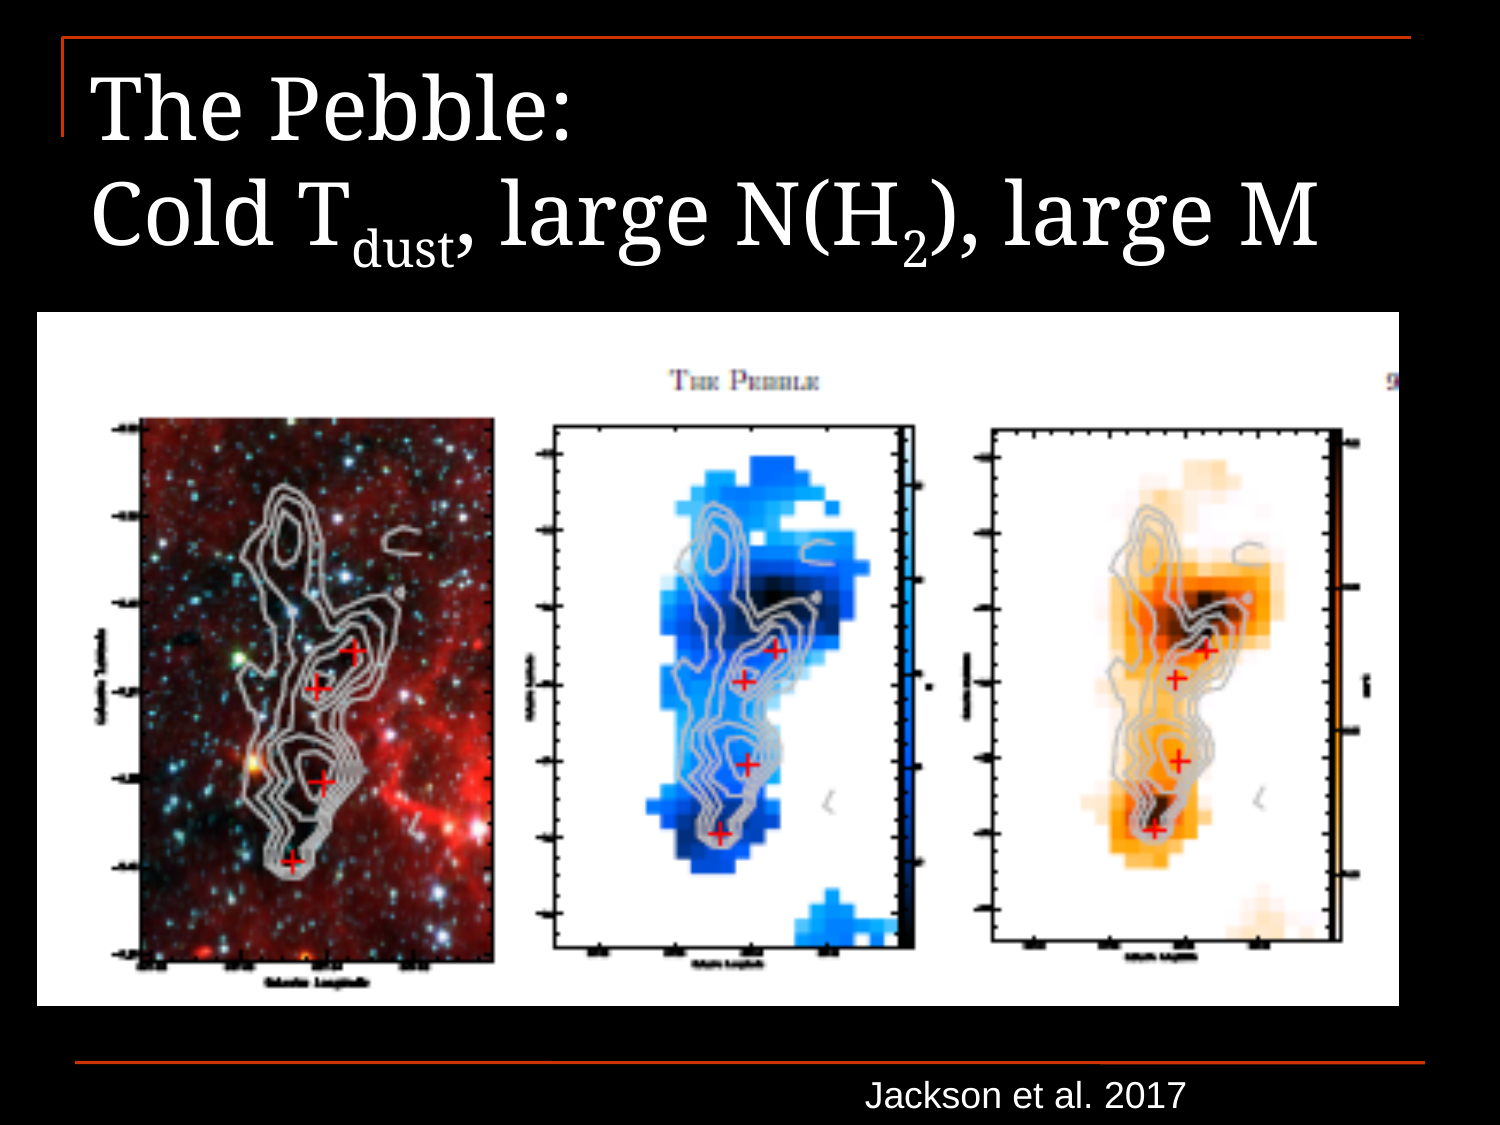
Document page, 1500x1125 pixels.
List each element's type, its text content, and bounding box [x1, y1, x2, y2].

text_box Jackson et al. 2017 [849, 1066, 1500, 1125]
picture [37, 312, 1399, 1006]
title The Pebble: Cold Tdust, large N(H2), large M [75, 45, 1425, 233]
